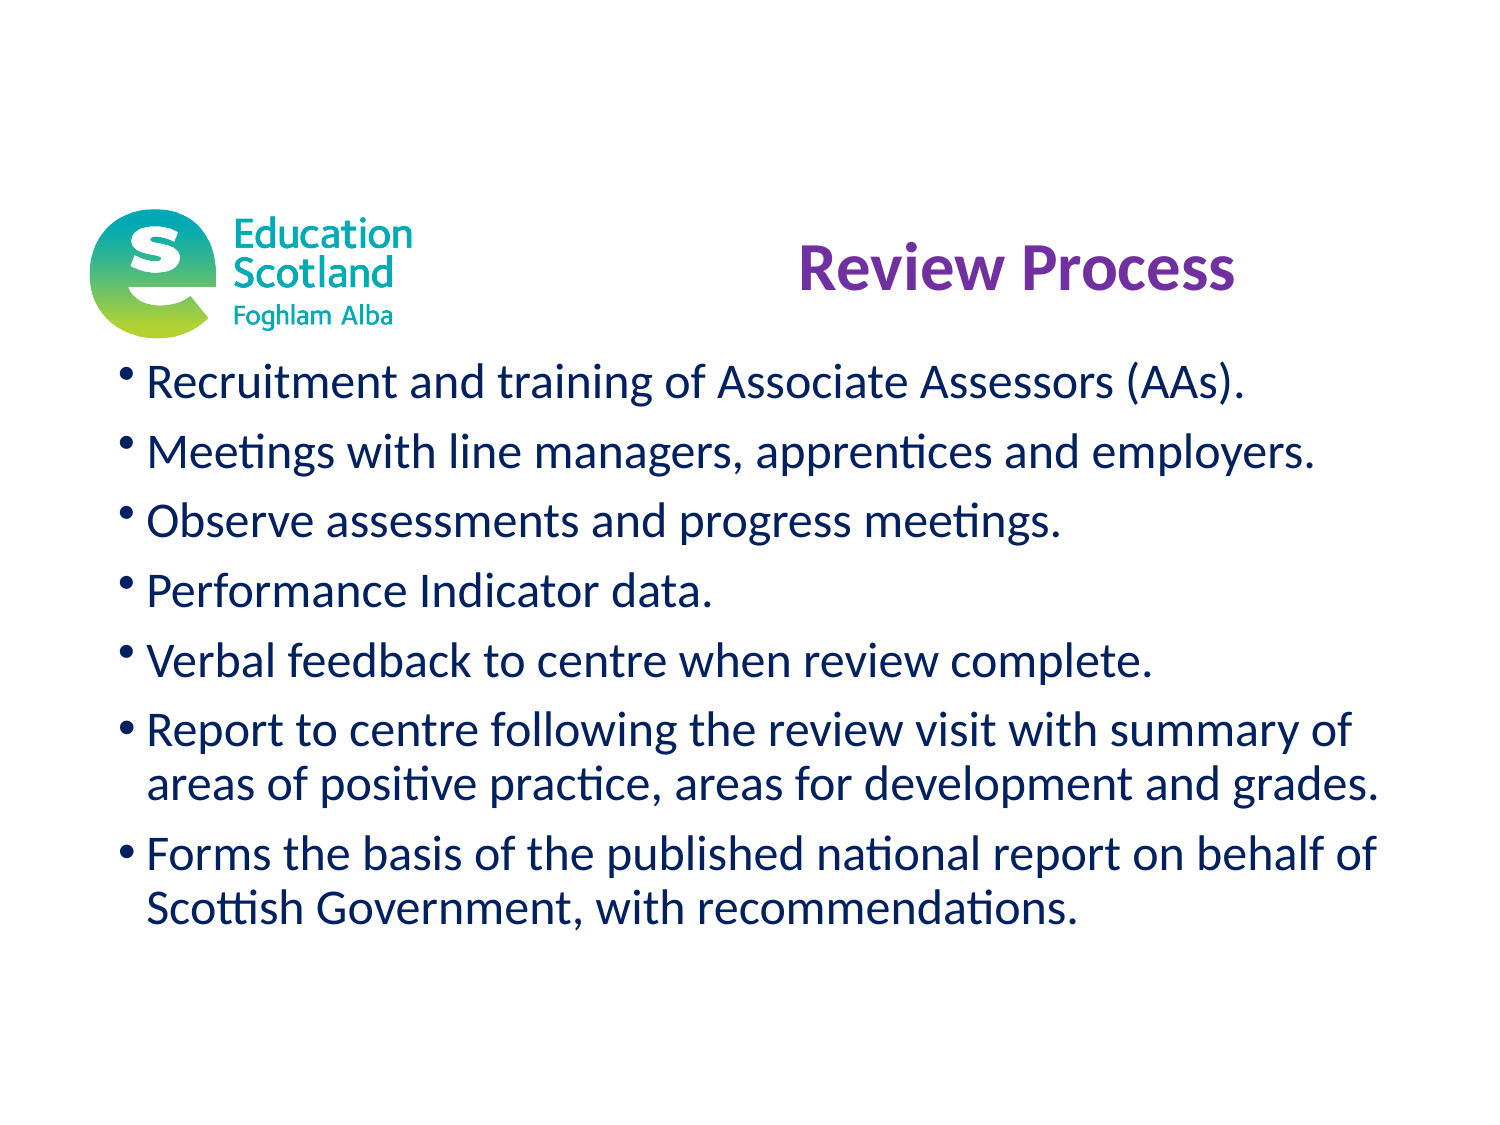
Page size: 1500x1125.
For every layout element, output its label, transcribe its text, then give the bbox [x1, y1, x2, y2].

picture [80, 205, 419, 348]
text_box Review Process [784, 214, 1280, 312]
list Recruitment and training of Associate Assessors (AAs). Meetings with line managers, apprentices and employers. Observe assessments and progress meetings. Performance Indicator data. Verbal feedback to centre when review complete. Report to centre following the review visit with summary of areas of positive practice, areas for development and grades. Forms the basis of the published national report on behalf of Scottish Government, with recommendations. [103, 347, 1397, 1014]
